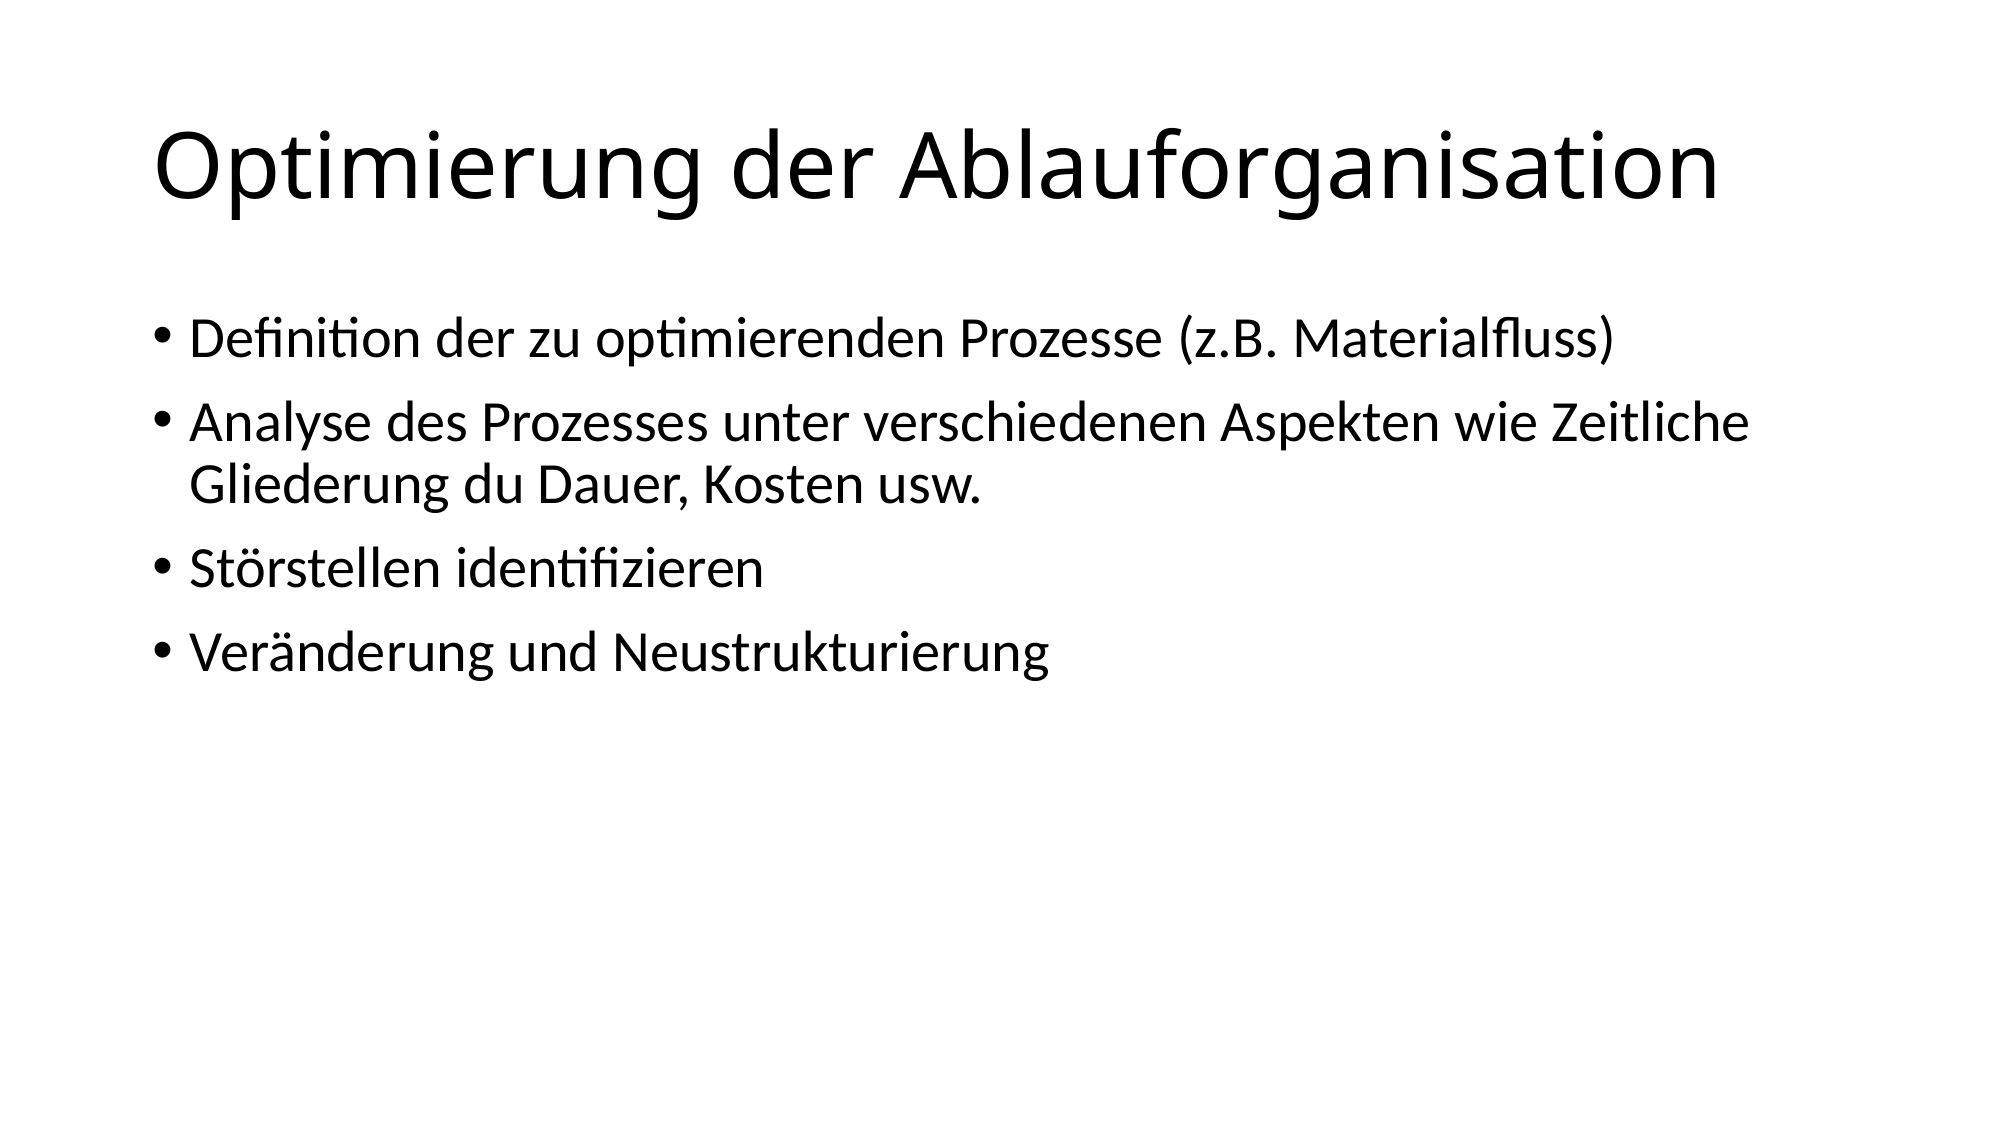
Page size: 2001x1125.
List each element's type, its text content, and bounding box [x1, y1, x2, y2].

title Optimierung der Ablauforganisation [137, 59, 1863, 278]
list Definition der zu optimierenden Prozesse (z.B. Materialfluss) Analyse des Prozesses unter verschiedenen Aspekten wie Zeitliche Gliederung du Dauer, Kosten usw. Störstellen identifizieren Veränderung und Neustrukturierung [137, 299, 1863, 1014]
